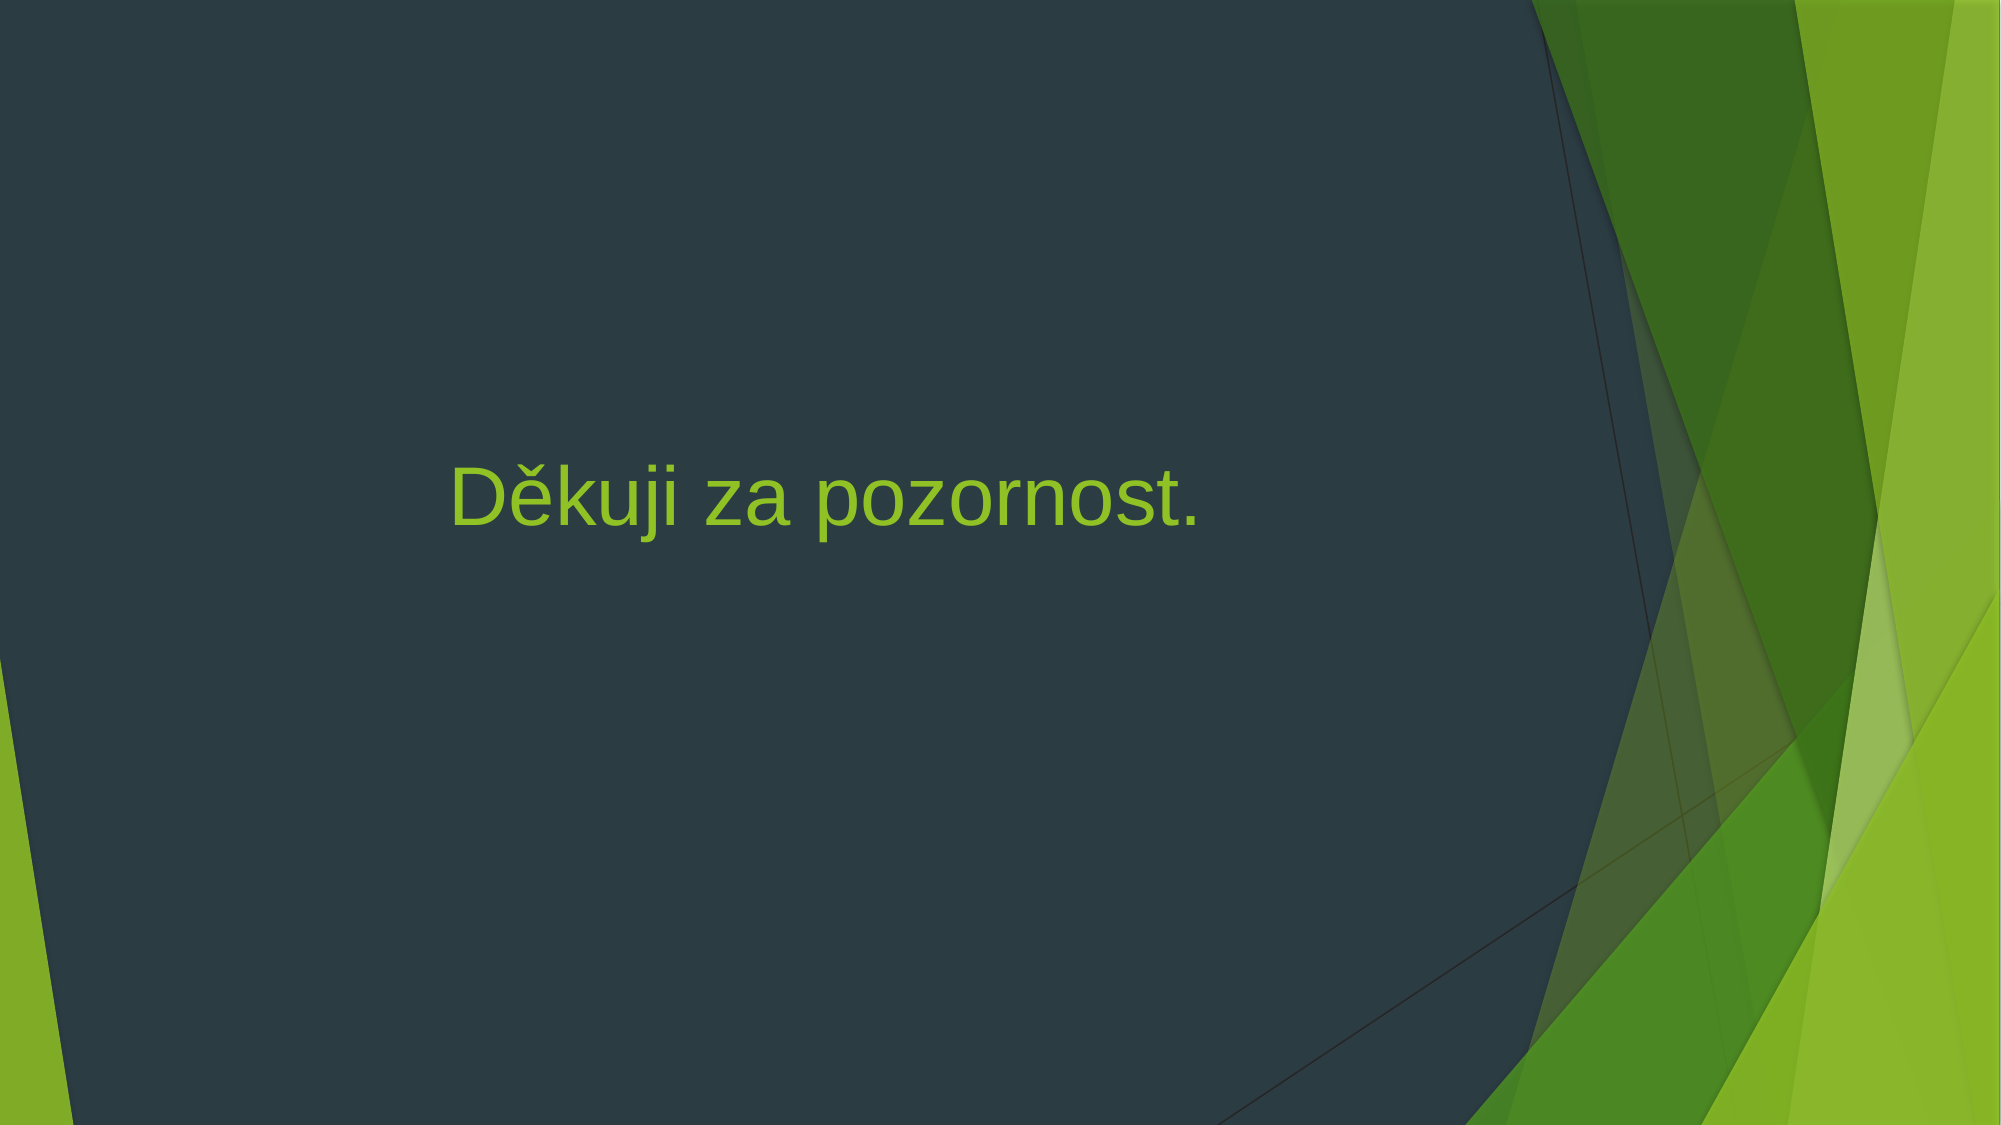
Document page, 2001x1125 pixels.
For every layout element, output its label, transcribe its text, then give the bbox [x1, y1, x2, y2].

title Děkuji za pozornost. [121, 434, 1532, 652]
